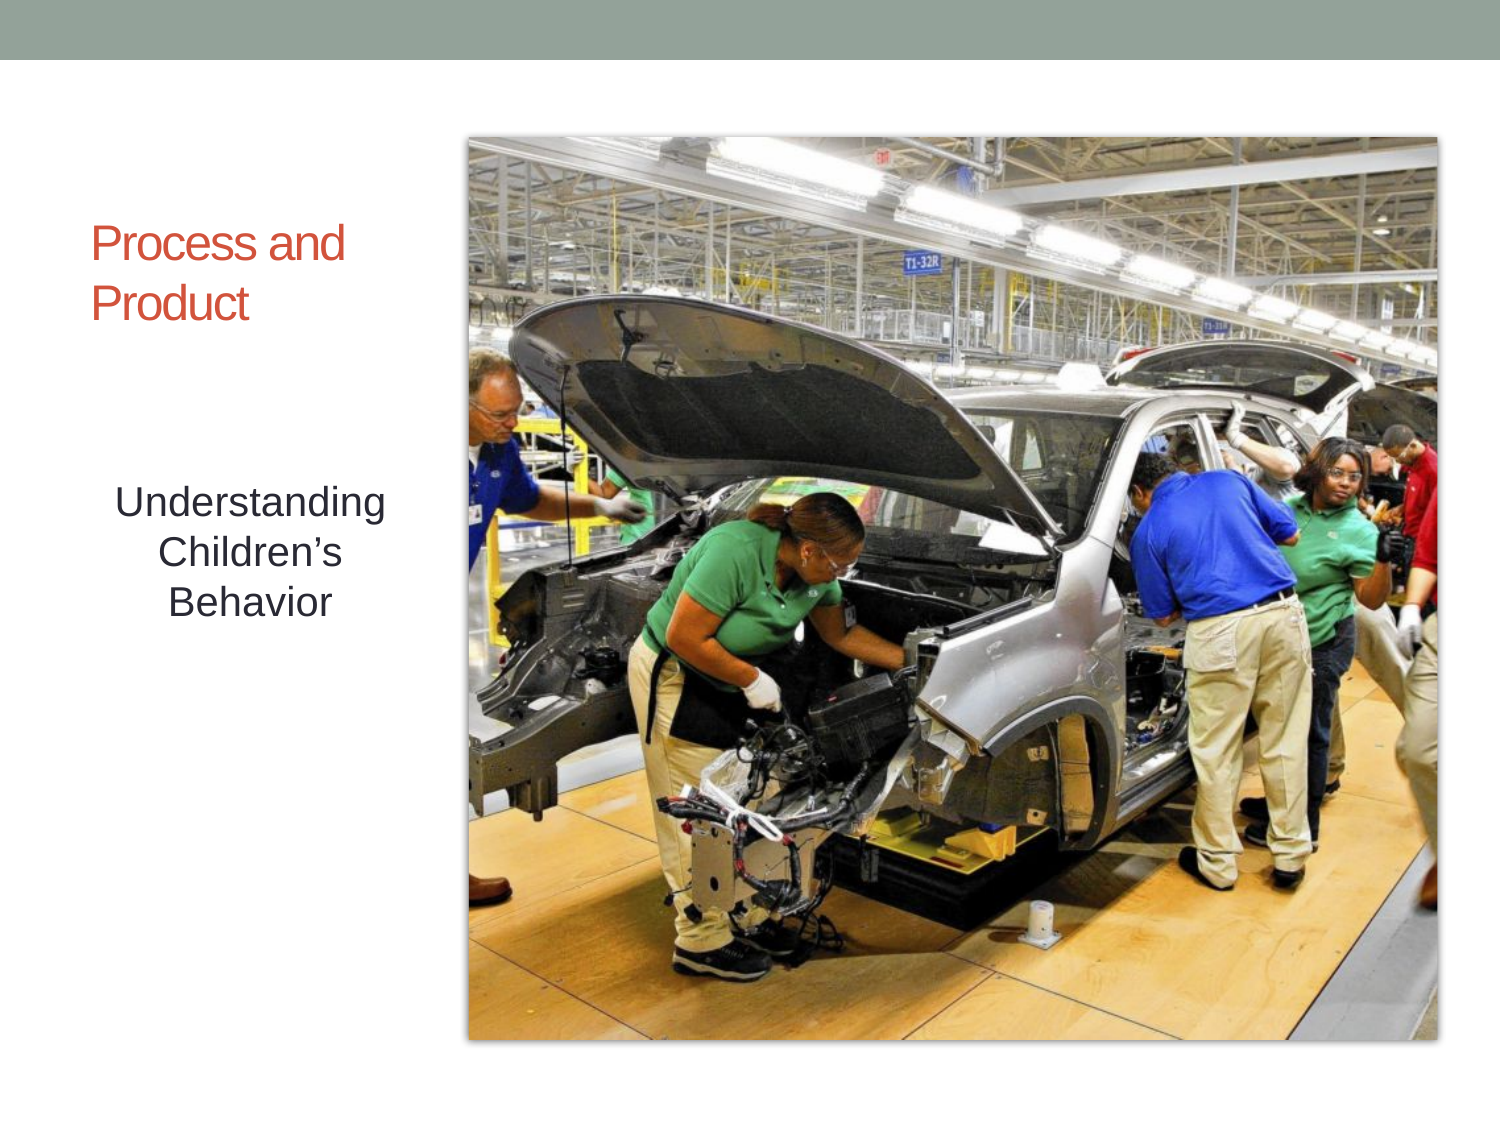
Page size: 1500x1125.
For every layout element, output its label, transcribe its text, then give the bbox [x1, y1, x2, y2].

title Process and Product [75, 129, 427, 338]
list Understanding Children’s Behavior [75, 350, 426, 1046]
picture [468, 137, 1438, 1040]
